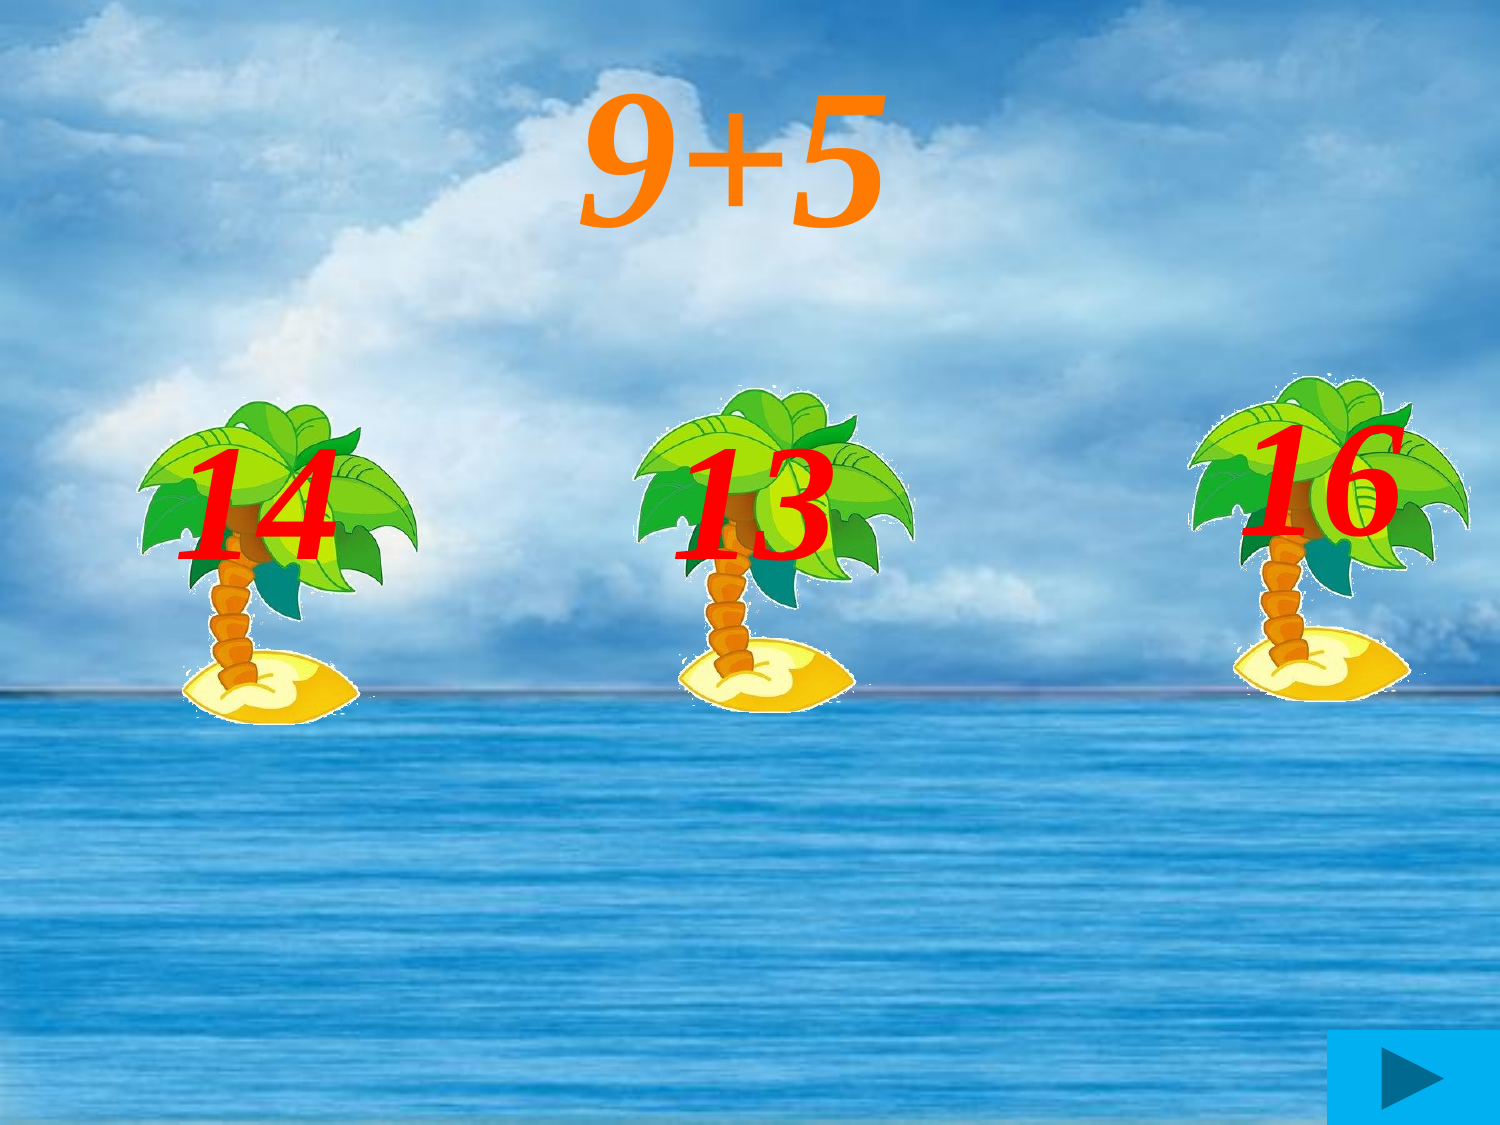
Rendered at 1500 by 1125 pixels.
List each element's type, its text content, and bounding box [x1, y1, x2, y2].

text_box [1186, 361, 1471, 705]
text_box 9+5 [562, 19, 907, 274]
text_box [135, 385, 420, 729]
text_box [1327, 1030, 1500, 1125]
picture [0, 0, 1500, 1125]
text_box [631, 385, 916, 717]
